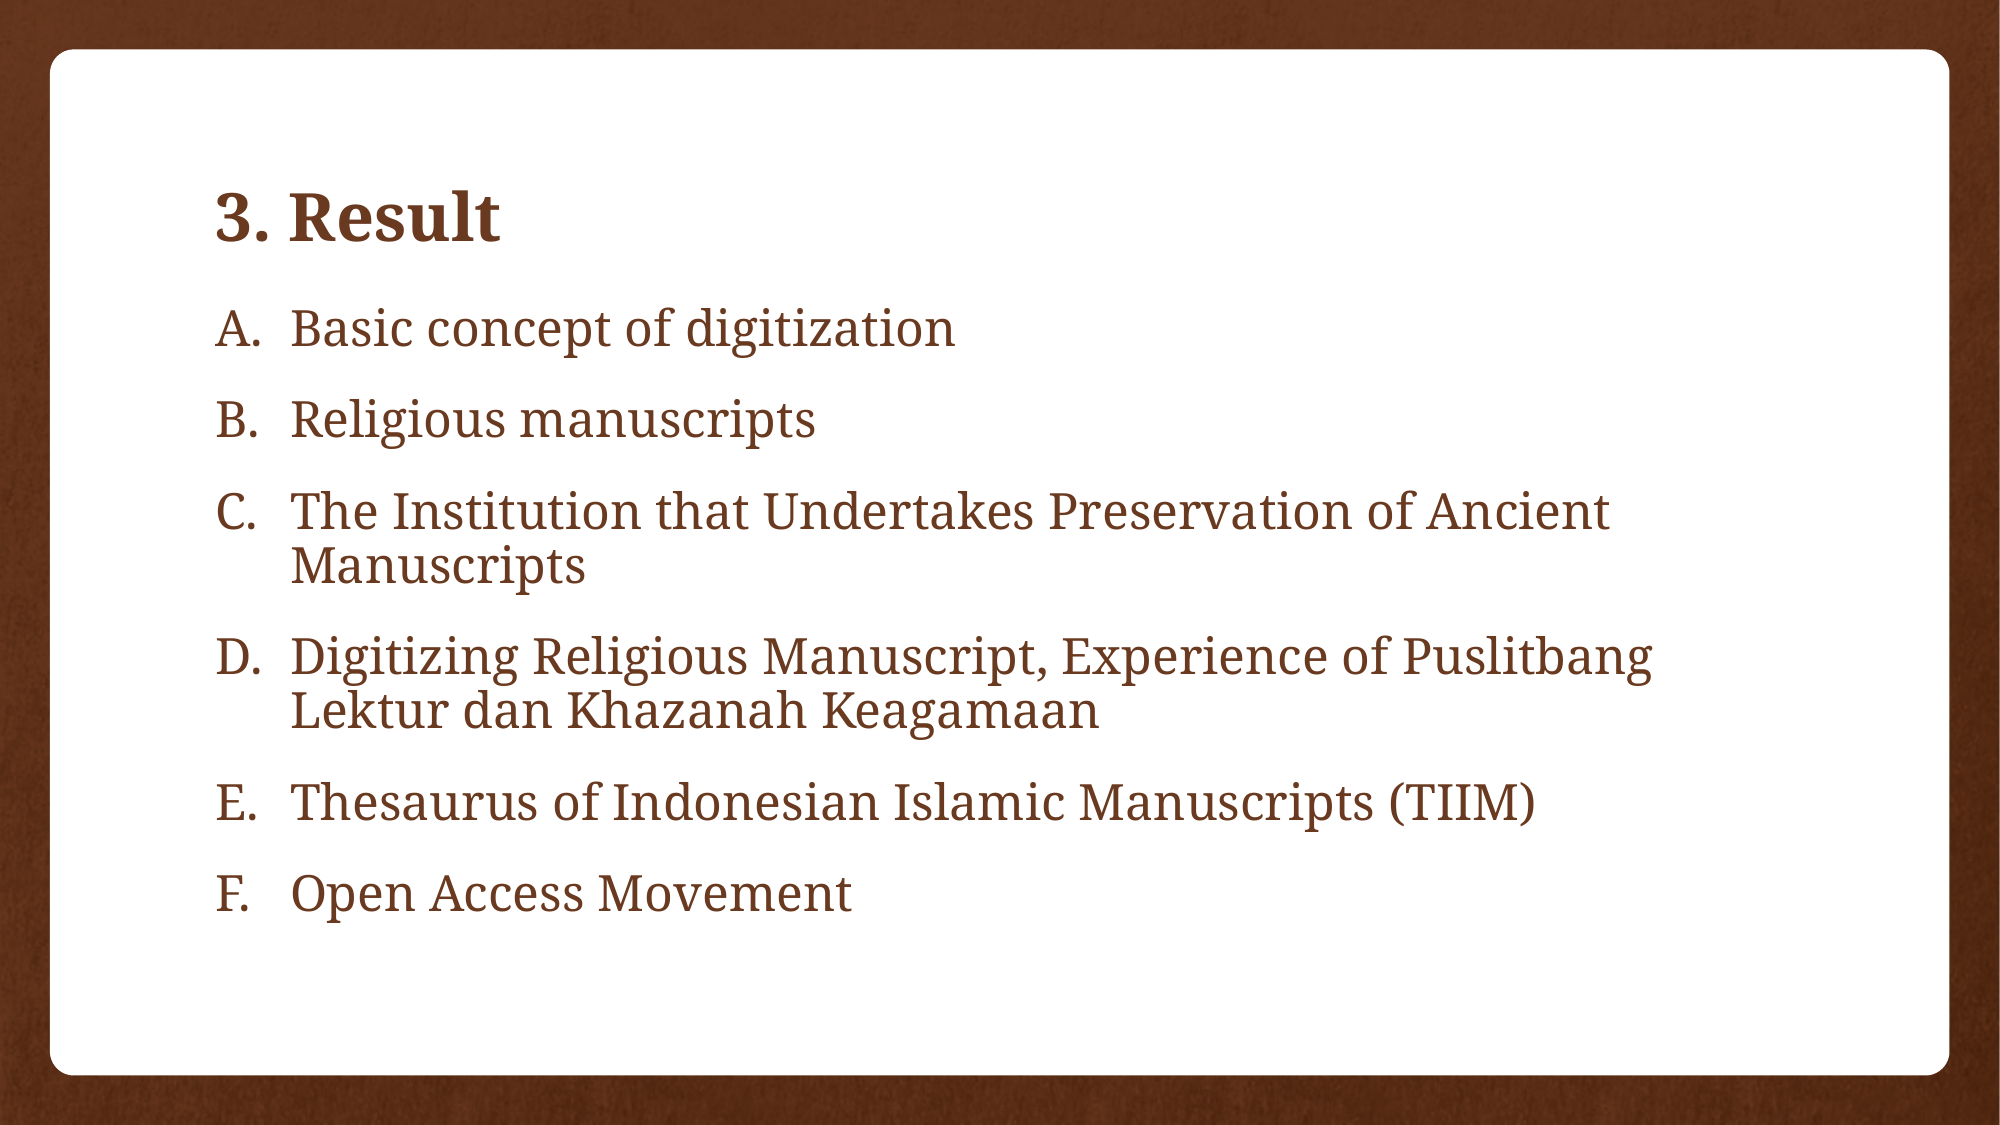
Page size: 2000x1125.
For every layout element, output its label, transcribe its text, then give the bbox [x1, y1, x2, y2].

list Basic concept of digitization Religious manuscripts The Institution that Undertakes Preservation of Ancient Manuscripts Digitizing Religious Manuscript, Experience of Puslitbang Lektur dan Khazanah Keagamaan Thesaurus of Indonesian Islamic Manuscripts (TIIM) Open Access Movement [199, 295, 1800, 996]
title 3. Result [199, 70, 1800, 263]
